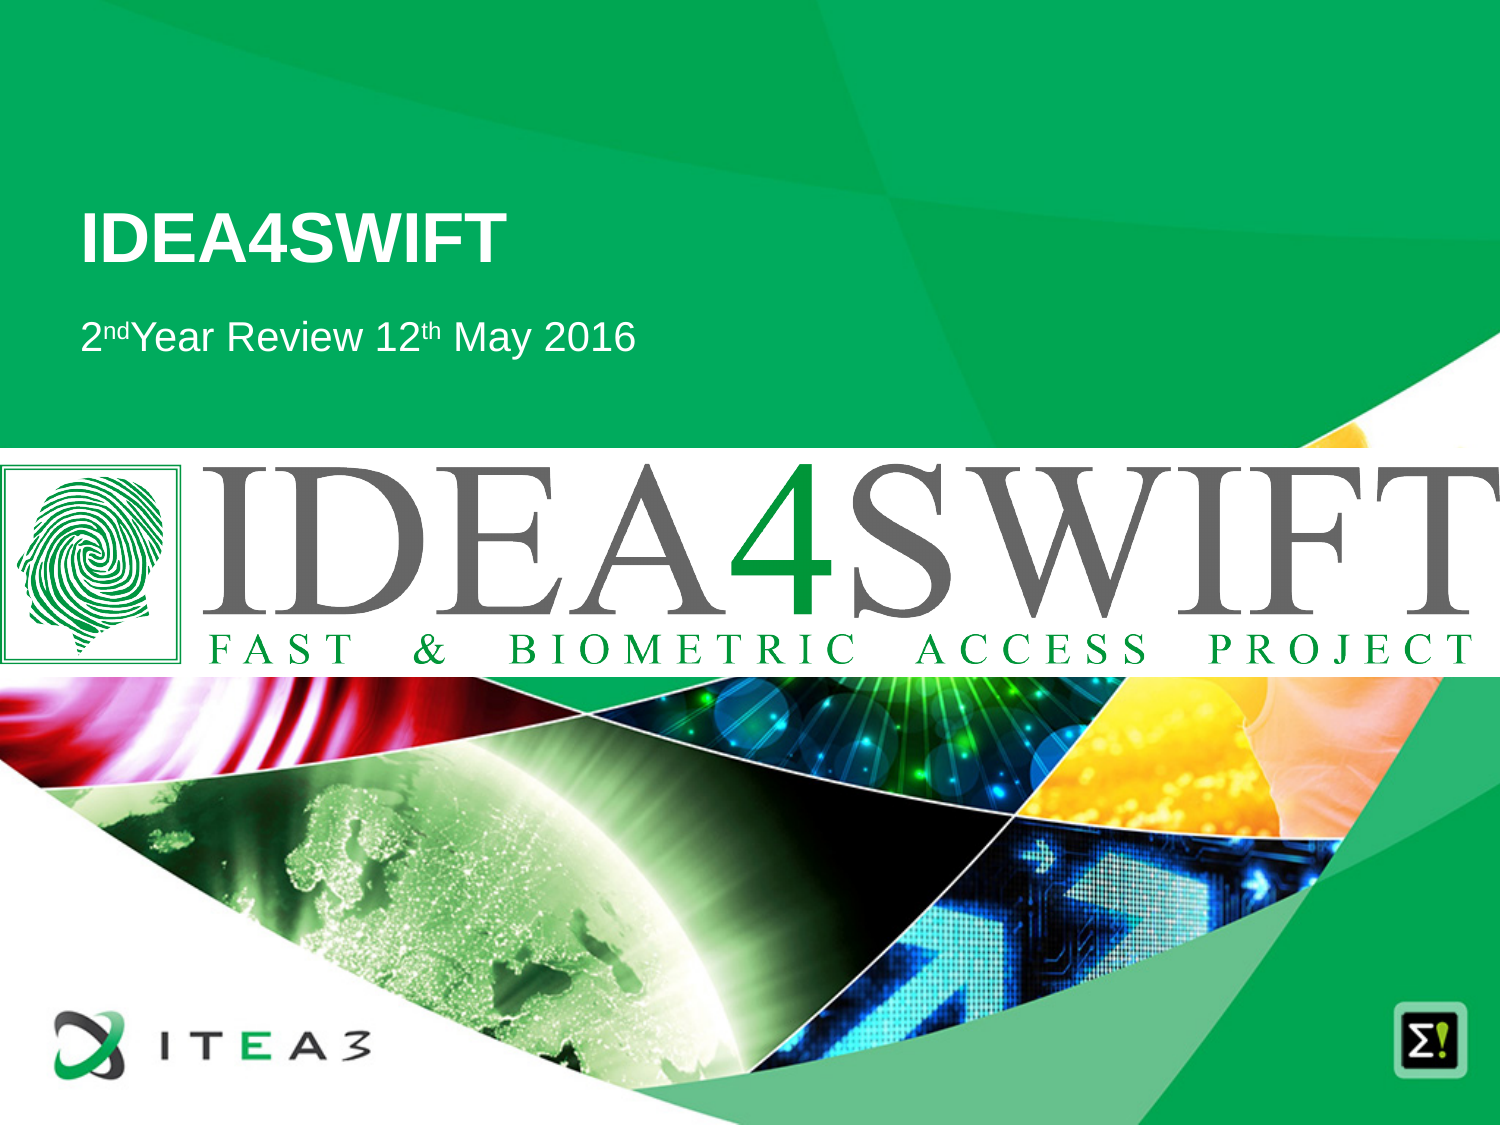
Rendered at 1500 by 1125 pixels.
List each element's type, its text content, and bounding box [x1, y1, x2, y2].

title IDEA4SWIFT [64, 90, 1424, 284]
picture [0, 0, 1500, 1125]
subtitle 2ndYear Review 12th May 2016 [64, 302, 1258, 445]
